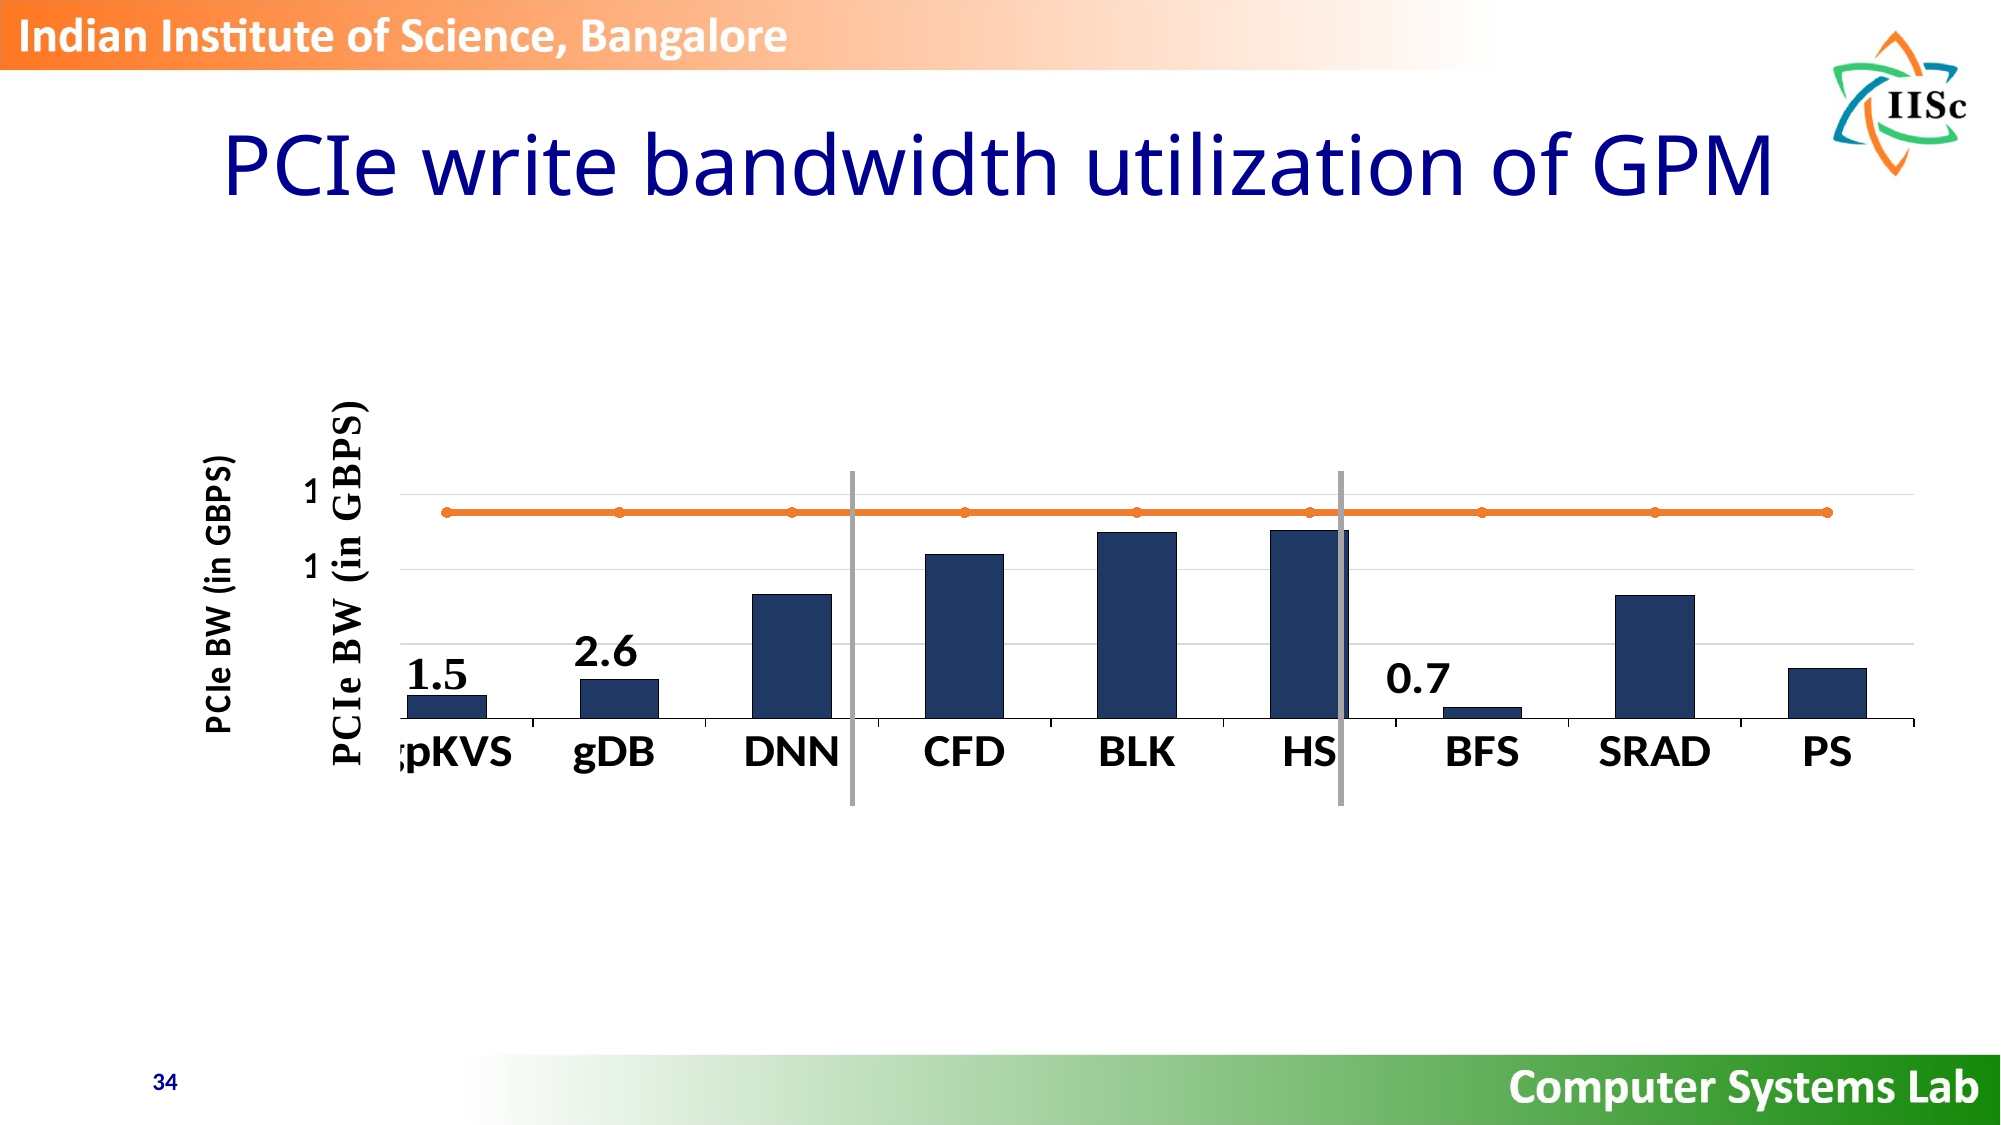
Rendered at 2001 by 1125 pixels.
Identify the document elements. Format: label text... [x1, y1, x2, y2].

chart [189, 436, 1915, 845]
title PCIe write bandwidth utilization of GPM [137, 59, 1863, 278]
slide_number 34 [137, 1050, 588, 1111]
picture [0, 0, 2001, 1125]
